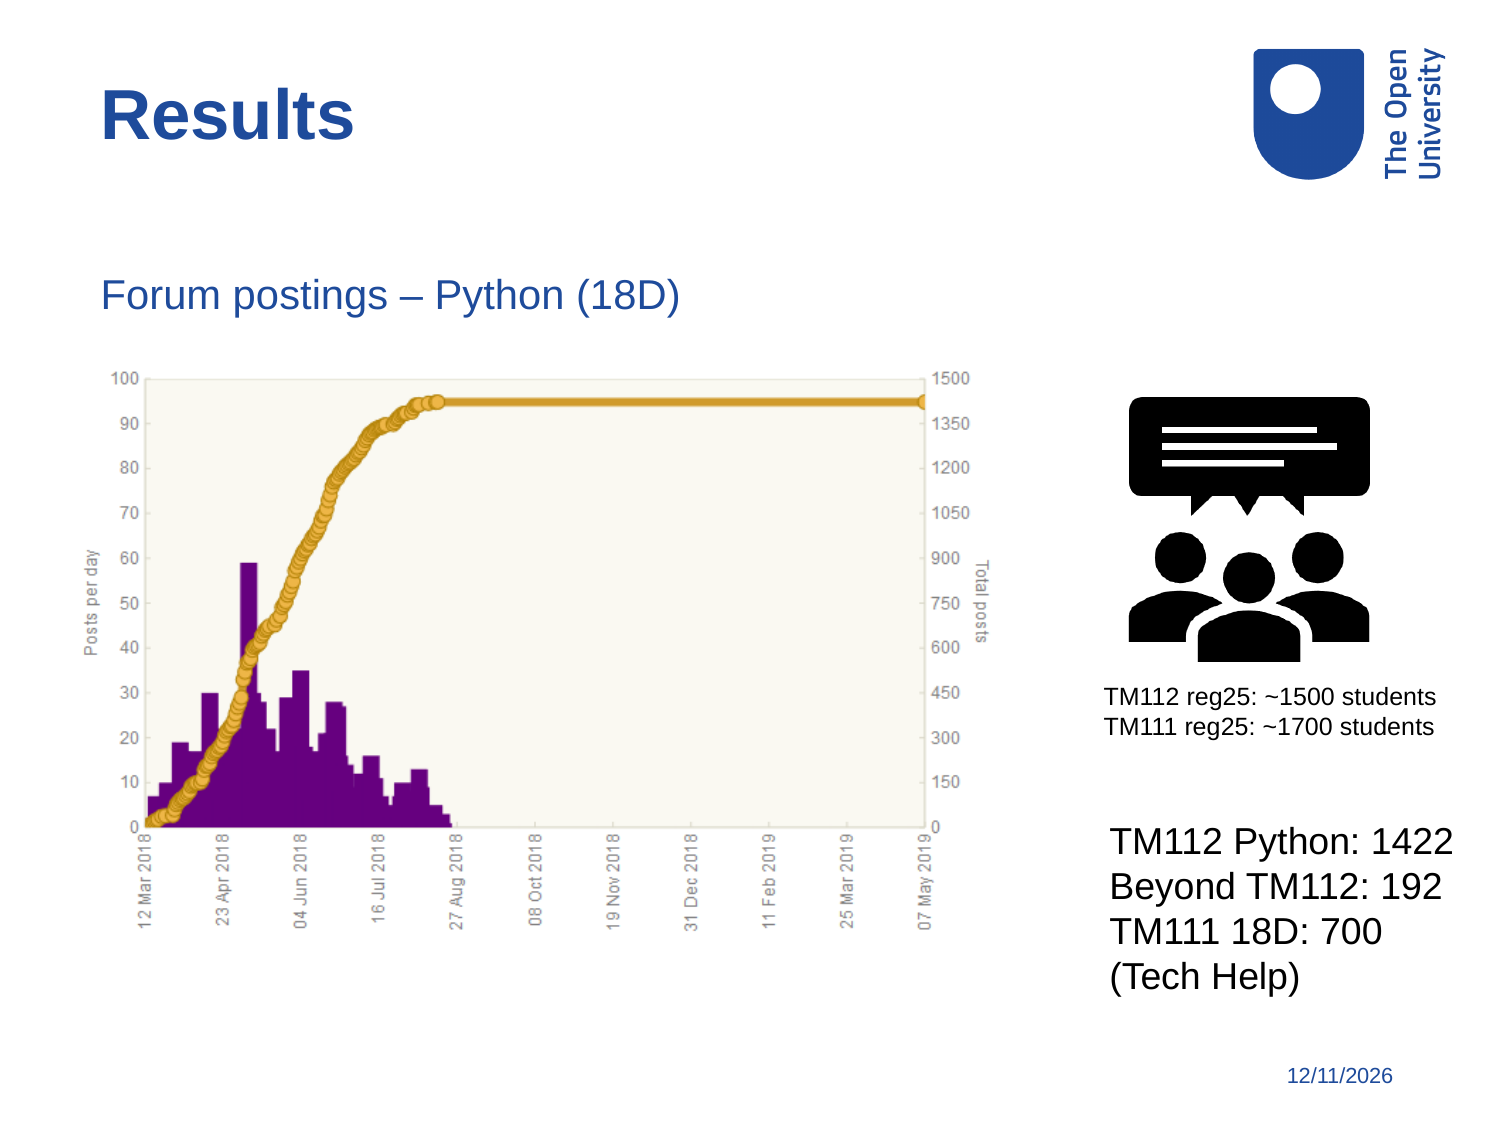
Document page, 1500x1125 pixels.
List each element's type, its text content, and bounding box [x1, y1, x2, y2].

picture [1088, 370, 1406, 688]
picture [32, 328, 1037, 941]
text_box TM112 Python: 1422 Beyond TM112: 192 TM111 18D: 700 (Tech Help) [1094, 809, 1470, 1005]
list Forum postings – Python (18D) [94, 239, 1073, 329]
text_box TM112 reg25: ~1500 students TM111 reg25: ~1700 students [1088, 672, 1453, 748]
picture [1245, 39, 1462, 189]
list Results [94, 76, 1073, 221]
